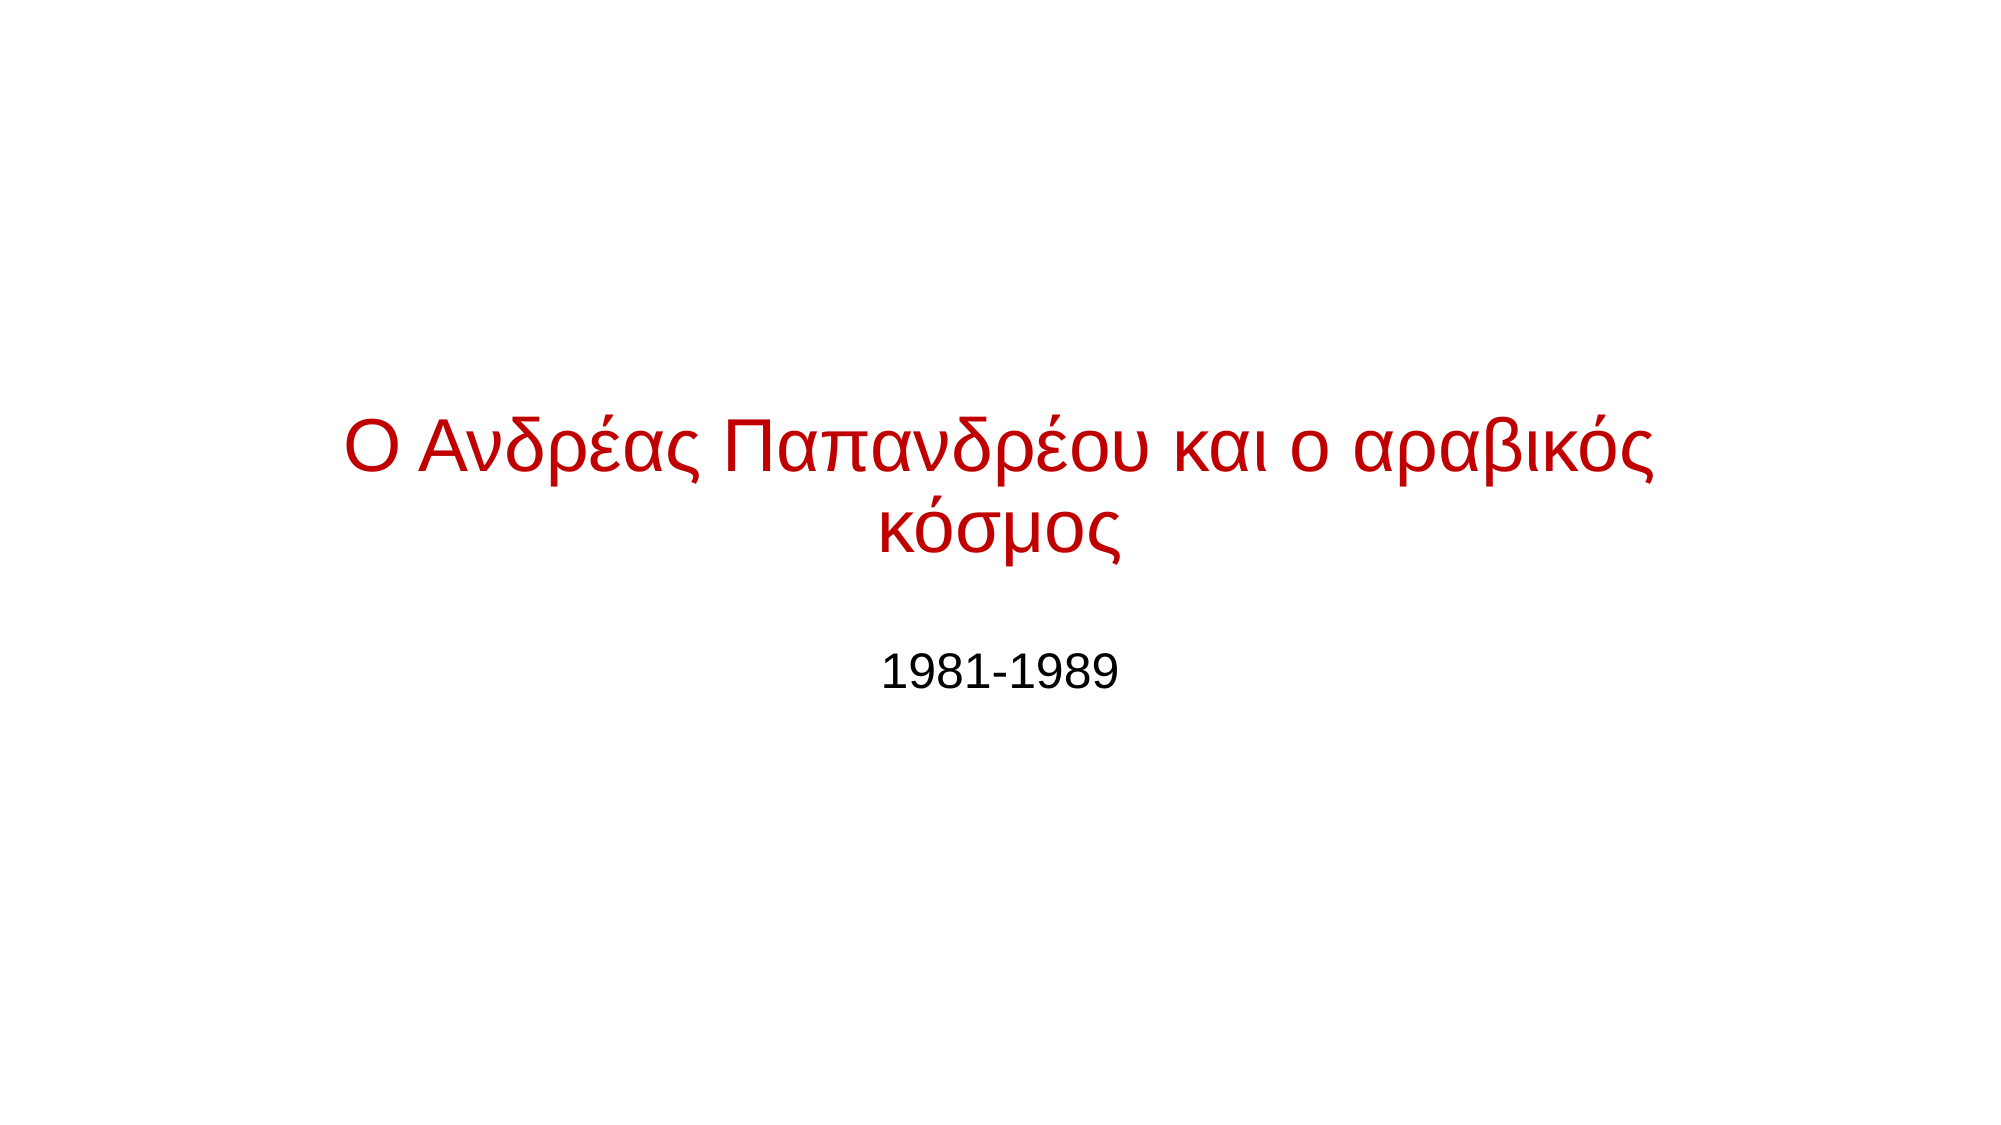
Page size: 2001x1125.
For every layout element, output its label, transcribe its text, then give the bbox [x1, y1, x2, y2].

title Ο Ανδρέας Παπανδρέου και ο αραβικός κόσμος [249, 184, 1750, 576]
subtitle 1981-1989 [474, 637, 1525, 925]
